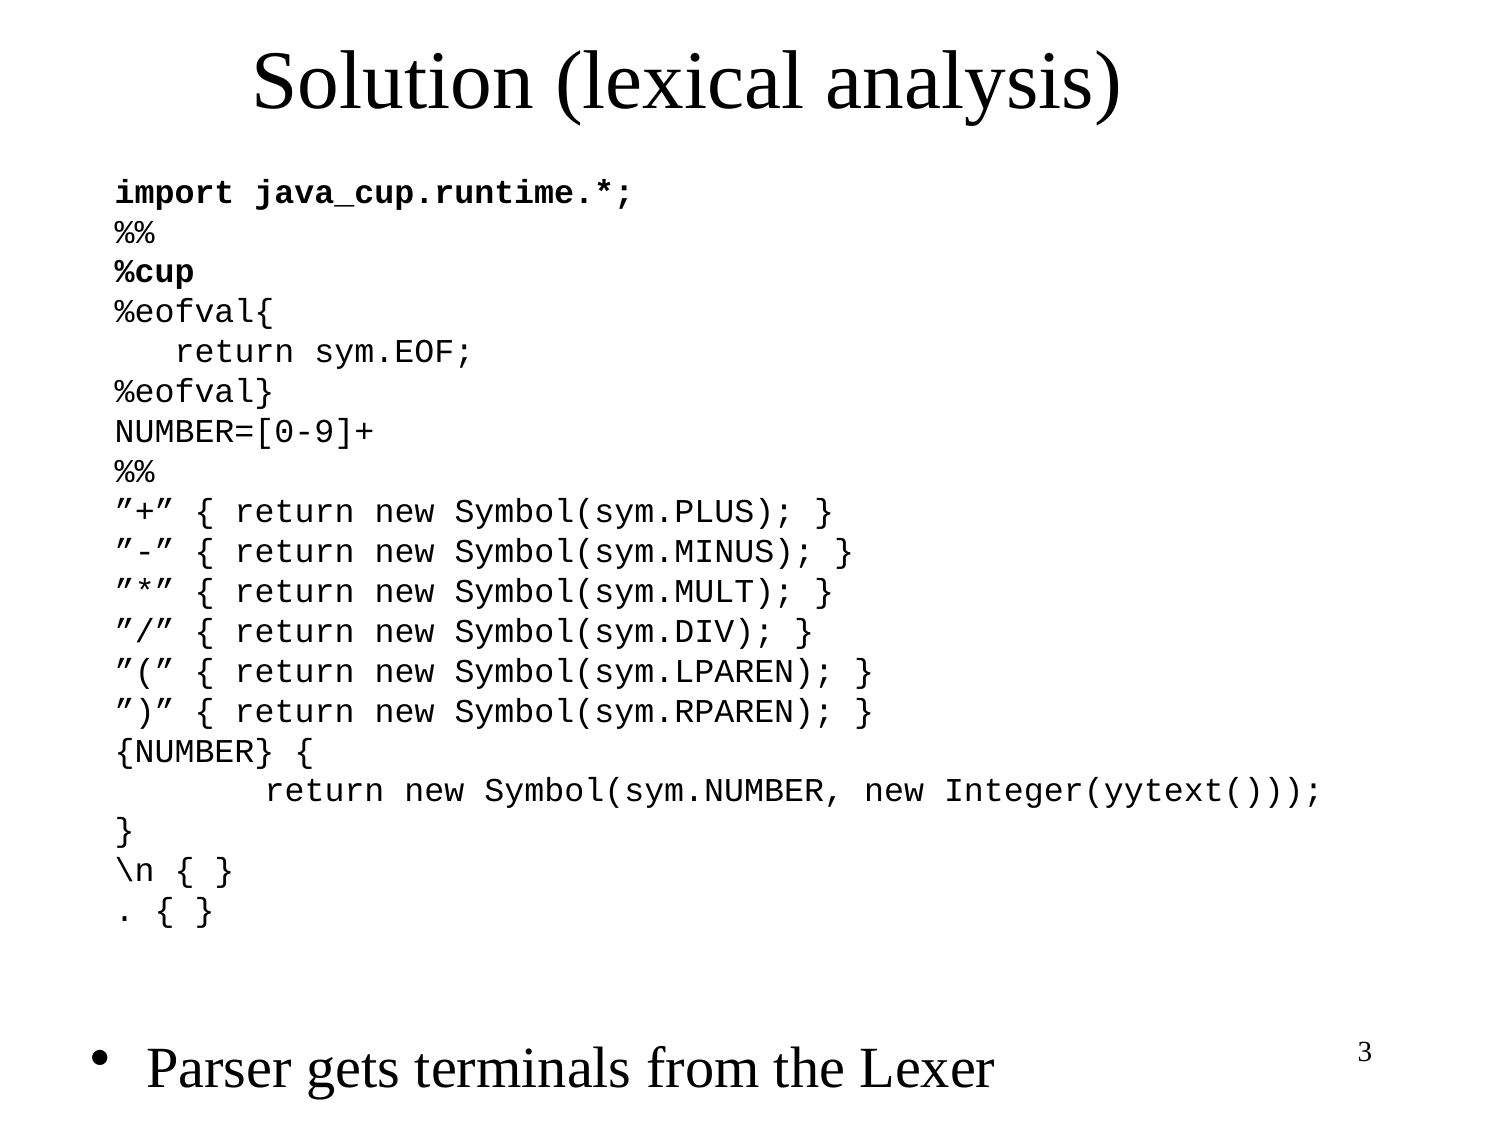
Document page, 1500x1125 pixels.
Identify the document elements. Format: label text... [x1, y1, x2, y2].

text_box import java_cup.runtime.*; %% %cup %eofval{ return sym.EOF; %eofval} NUMBER=[0-9]+ %% ”+” { return new Symbol(sym.PLUS); } ”-” { return new Symbol(sym.MINUS); } ”*” { return new Symbol(sym.MULT); } ”/” { return new Symbol(sym.DIV); } ”(” { return new Symbol(sym.LPAREN); } ”)” { return new Symbol(sym.RPAREN); } {NUMBER} { return new Symbol(sym.NUMBER, new Integer(yytext())); } \n { } . { } [99, 162, 1450, 936]
list Parser gets terminals from the Lexer [75, 1021, 1417, 1125]
slide_number 3 [1074, 1024, 1388, 1101]
title Solution (lexical analysis) [50, 24, 1325, 125]
